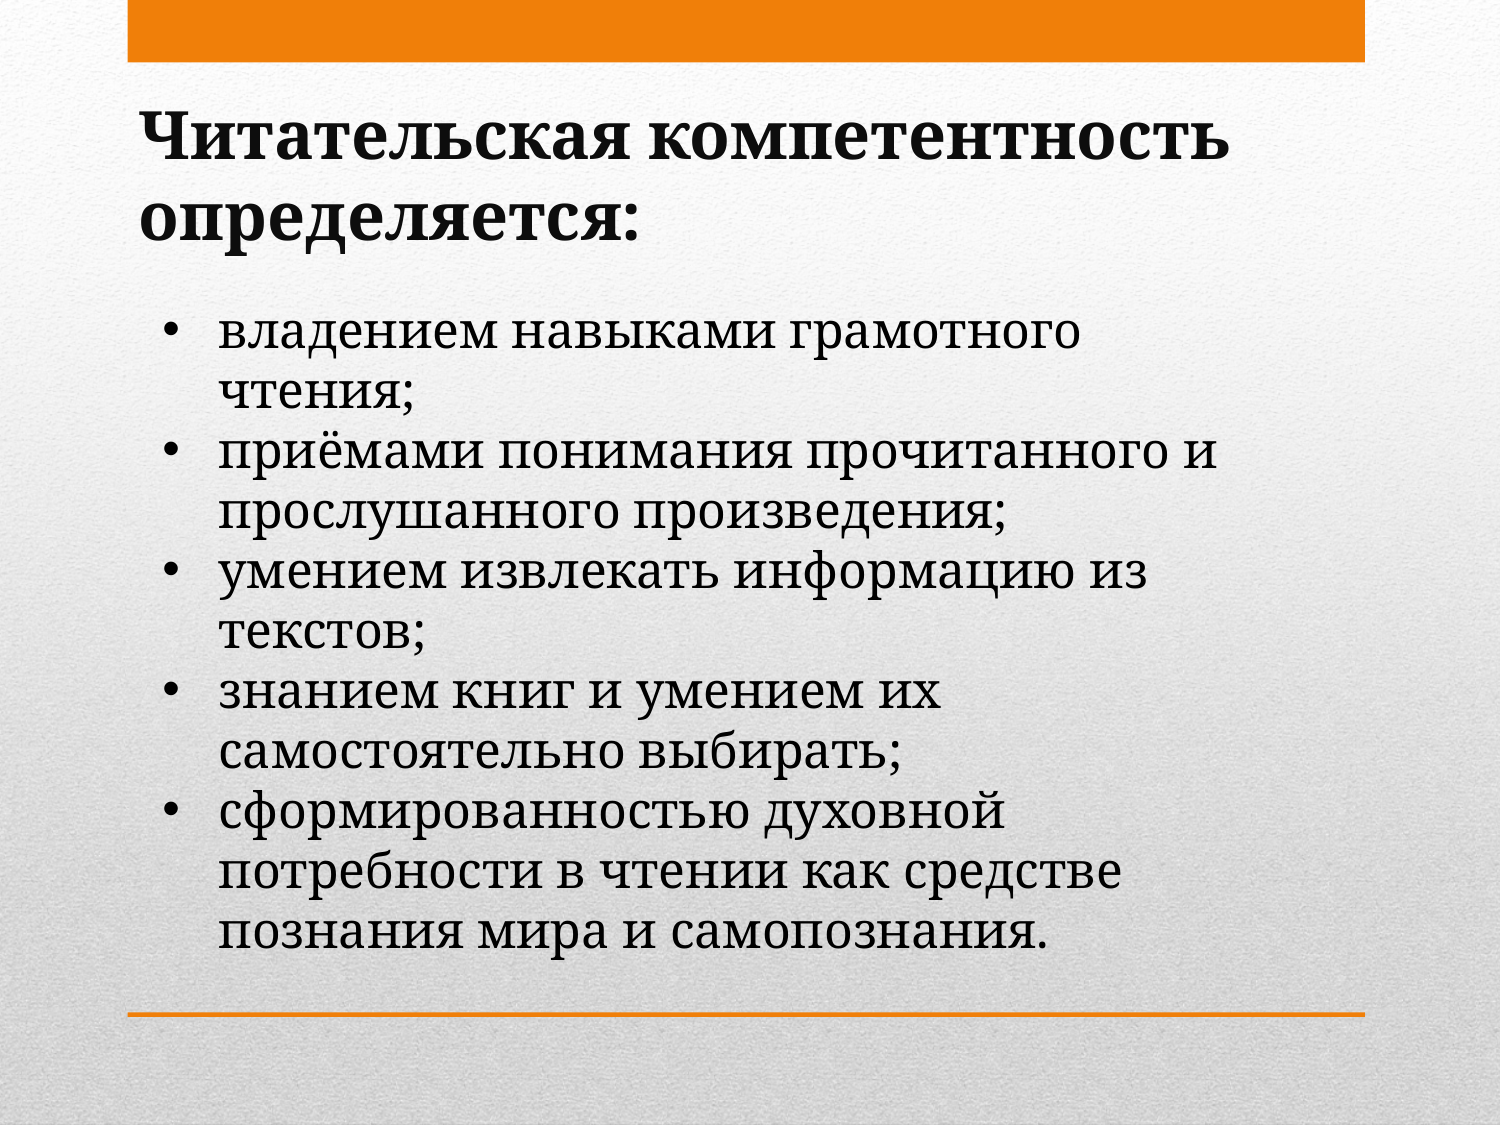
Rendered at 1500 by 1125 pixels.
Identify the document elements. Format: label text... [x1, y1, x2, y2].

text_box владением навыками грамотного чтения; приёмами понимания прочитанного и прослушанного произведения; умением извлекать информацию из текстов; знанием книг и умением их самостоятельно выбирать; сформированностью духовной потребности в чтении как средстве познания мира и самопознания. [147, 290, 1270, 966]
title Читательская компетентность определяется: [123, 0, 1436, 261]
